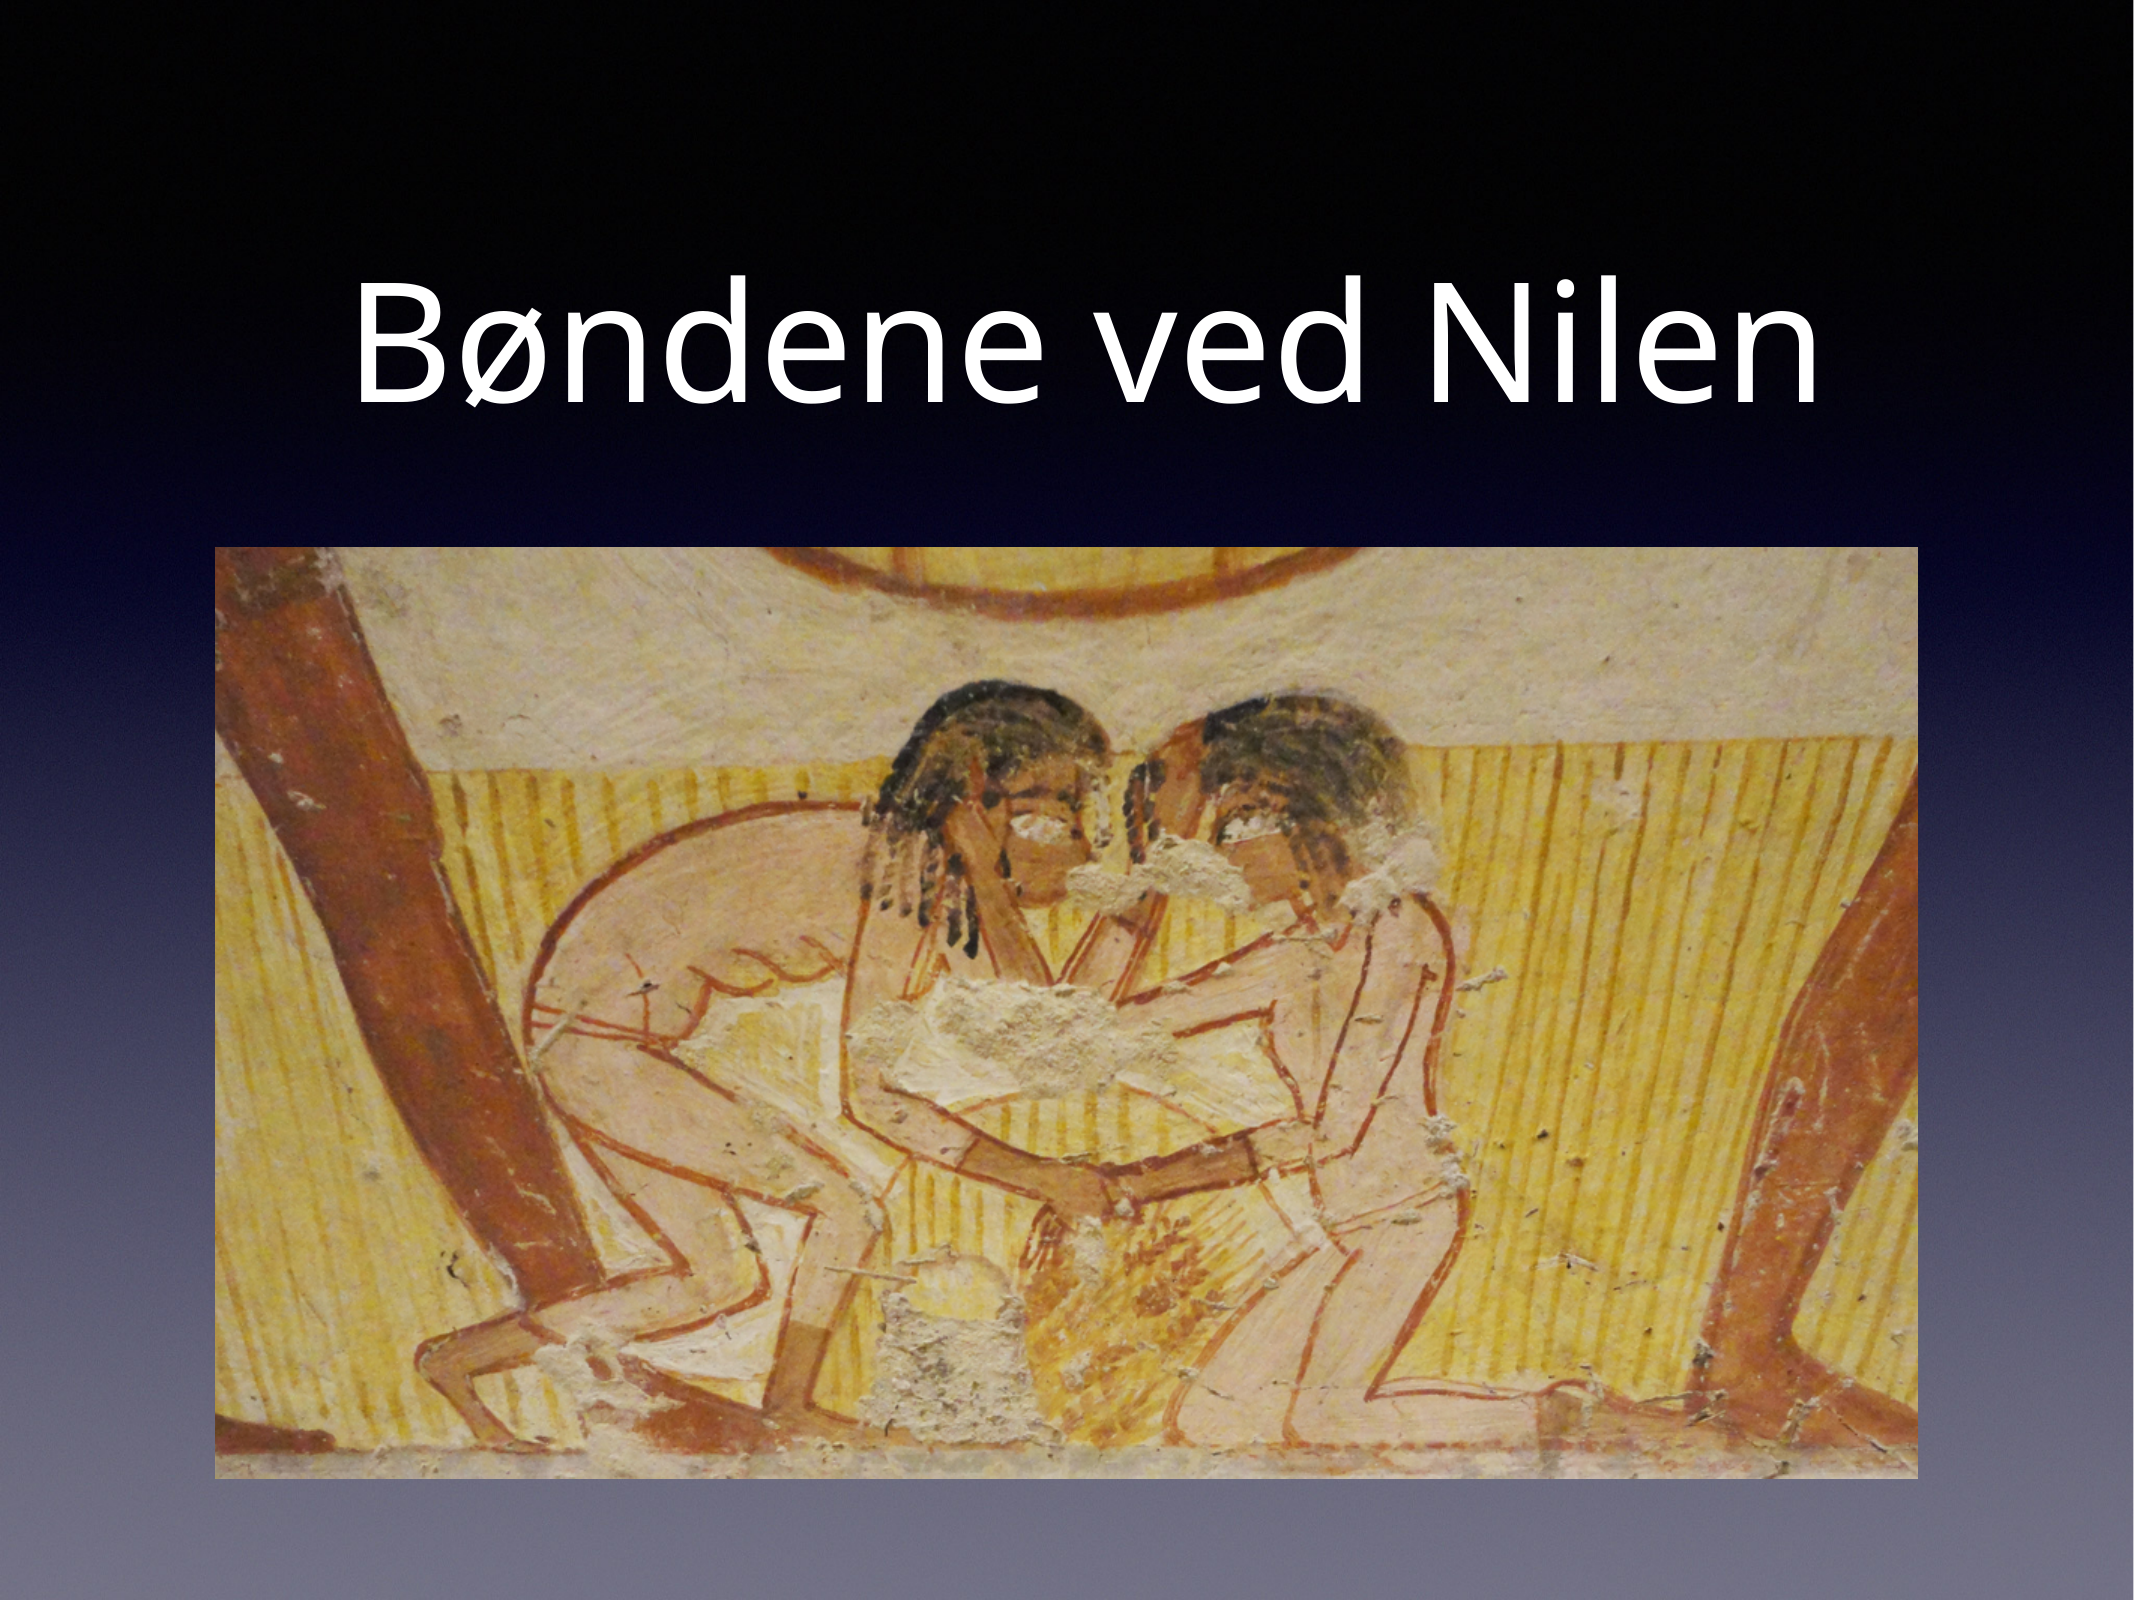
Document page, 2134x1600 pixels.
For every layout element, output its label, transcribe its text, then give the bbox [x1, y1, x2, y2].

picture [0, 0, 2134, 1600]
title Bøndene ved Nilen [227, 0, 1946, 436]
